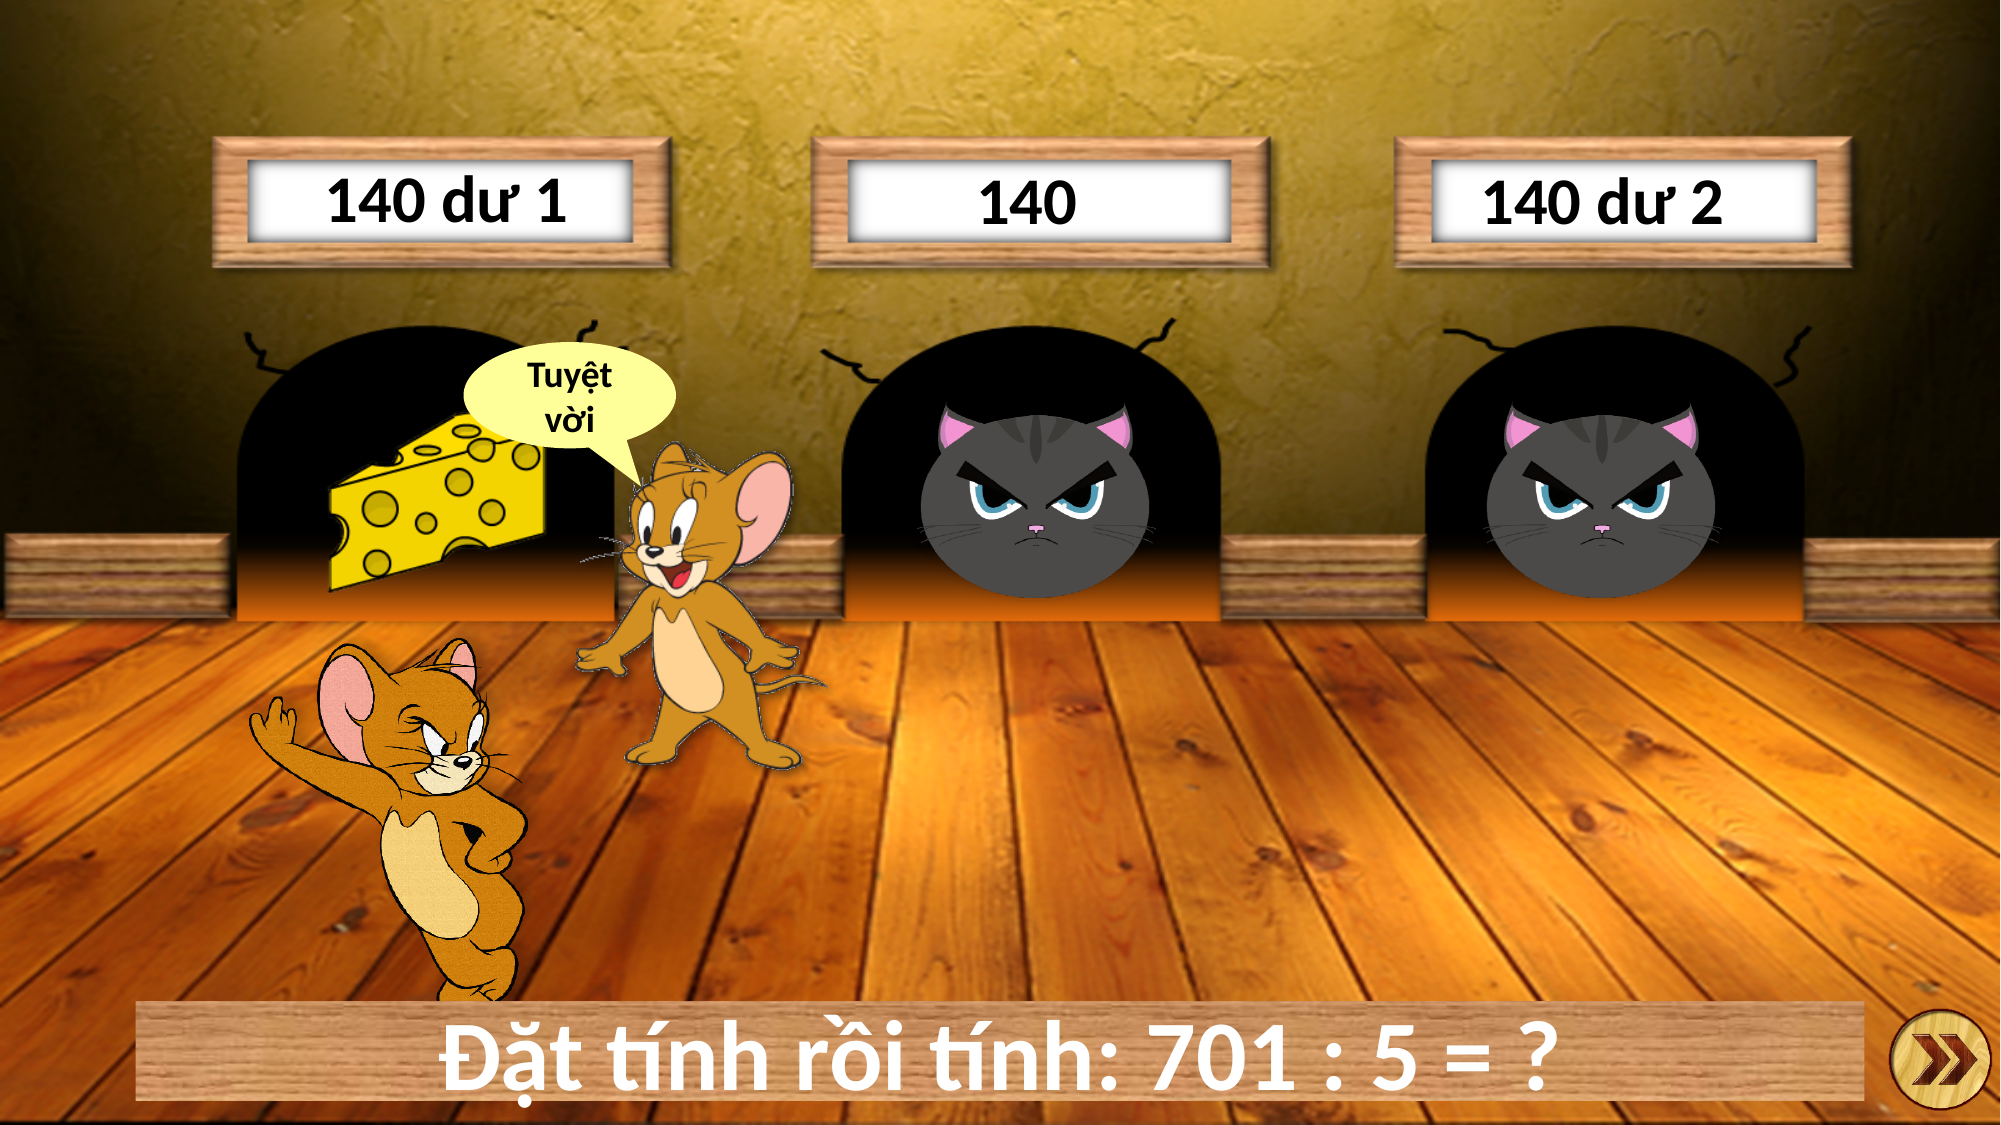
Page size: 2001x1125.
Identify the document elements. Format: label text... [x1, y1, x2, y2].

text_box 140 dư 2 [1416, 150, 1789, 246]
text_box Tuyệt vời [461, 339, 679, 425]
text_box 140 [876, 150, 1178, 246]
picture [0, 0, 2001, 1125]
text_box Đặt tính rồi tính: 701 : 5 = ? [133, 999, 1866, 1103]
text_box 140 dư 1 [296, 148, 597, 244]
